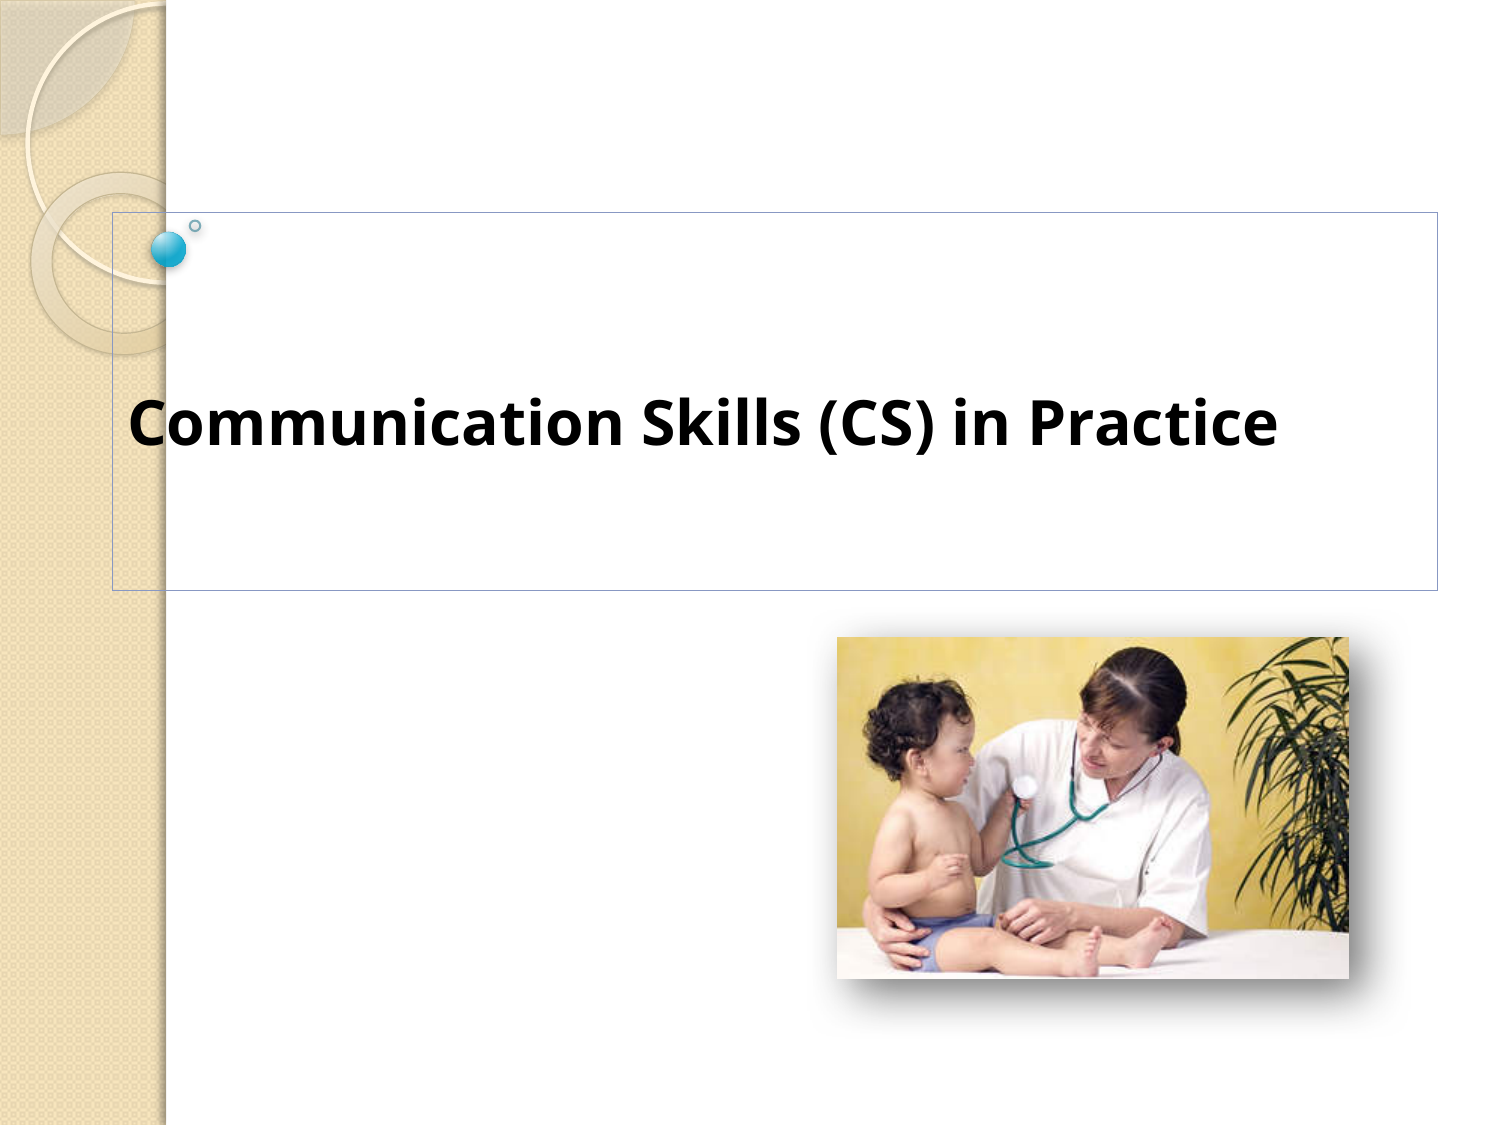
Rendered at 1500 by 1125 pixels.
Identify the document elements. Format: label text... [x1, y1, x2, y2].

picture [837, 637, 1350, 979]
title Communication Skills (CS) in Practice [112, 212, 1438, 591]
